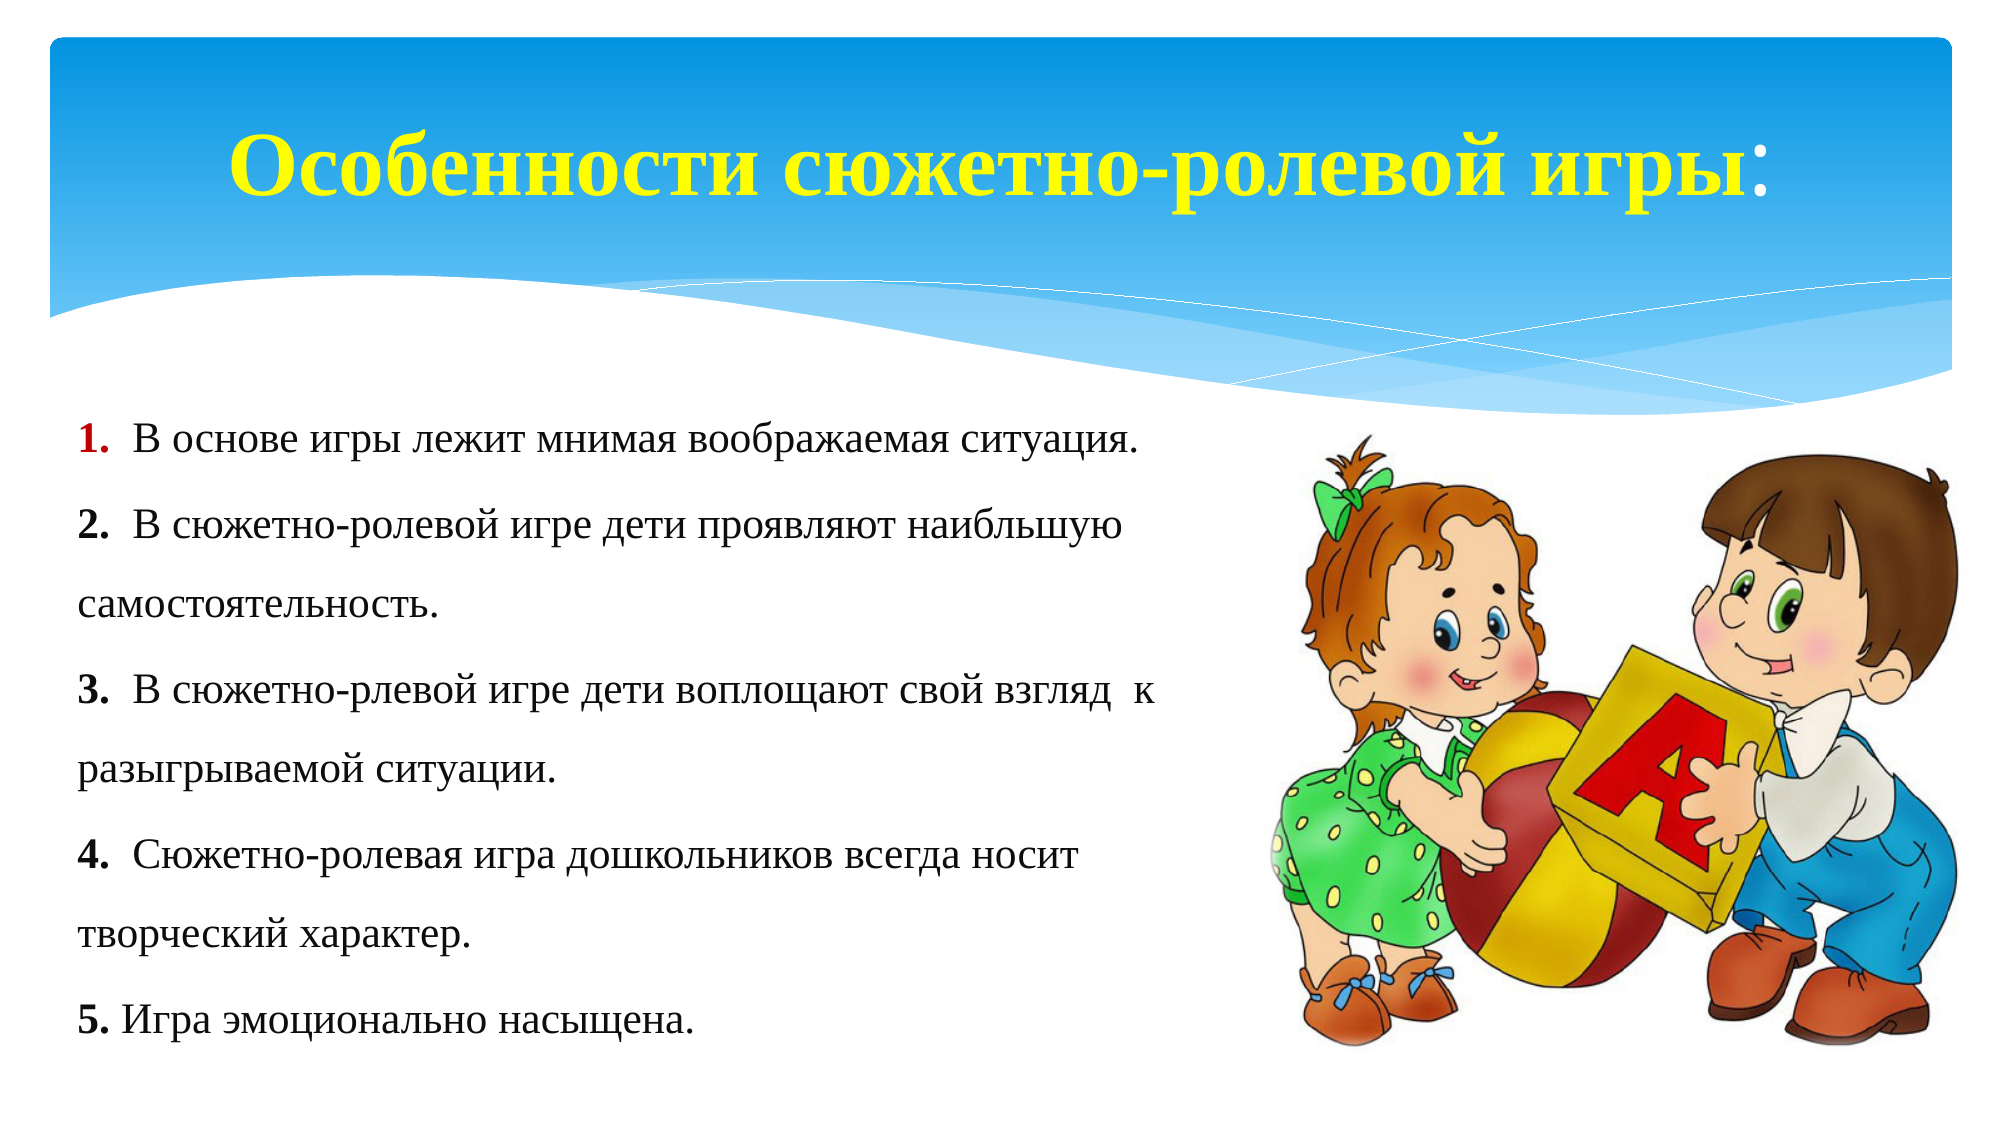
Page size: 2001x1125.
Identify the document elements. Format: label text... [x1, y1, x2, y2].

picture [1259, 412, 1988, 1066]
title Особенности сюжетно-ролевой игры: [99, 55, 1900, 261]
list 1. В основе игры лежит мнимая воображаемая ситуация. 2. В сюжетно-ролевой игре дети проявляют наибльшую самостоятельность. 3. В сюжетно-рлевой игре дети воплощают свой взгляд к разыгрываемой ситуации. 4. Сюжетно-ролевая игра дошкольников всегда носит творческий характер. 5. Игра эмоционально насыщена. [62, 375, 1263, 1054]
